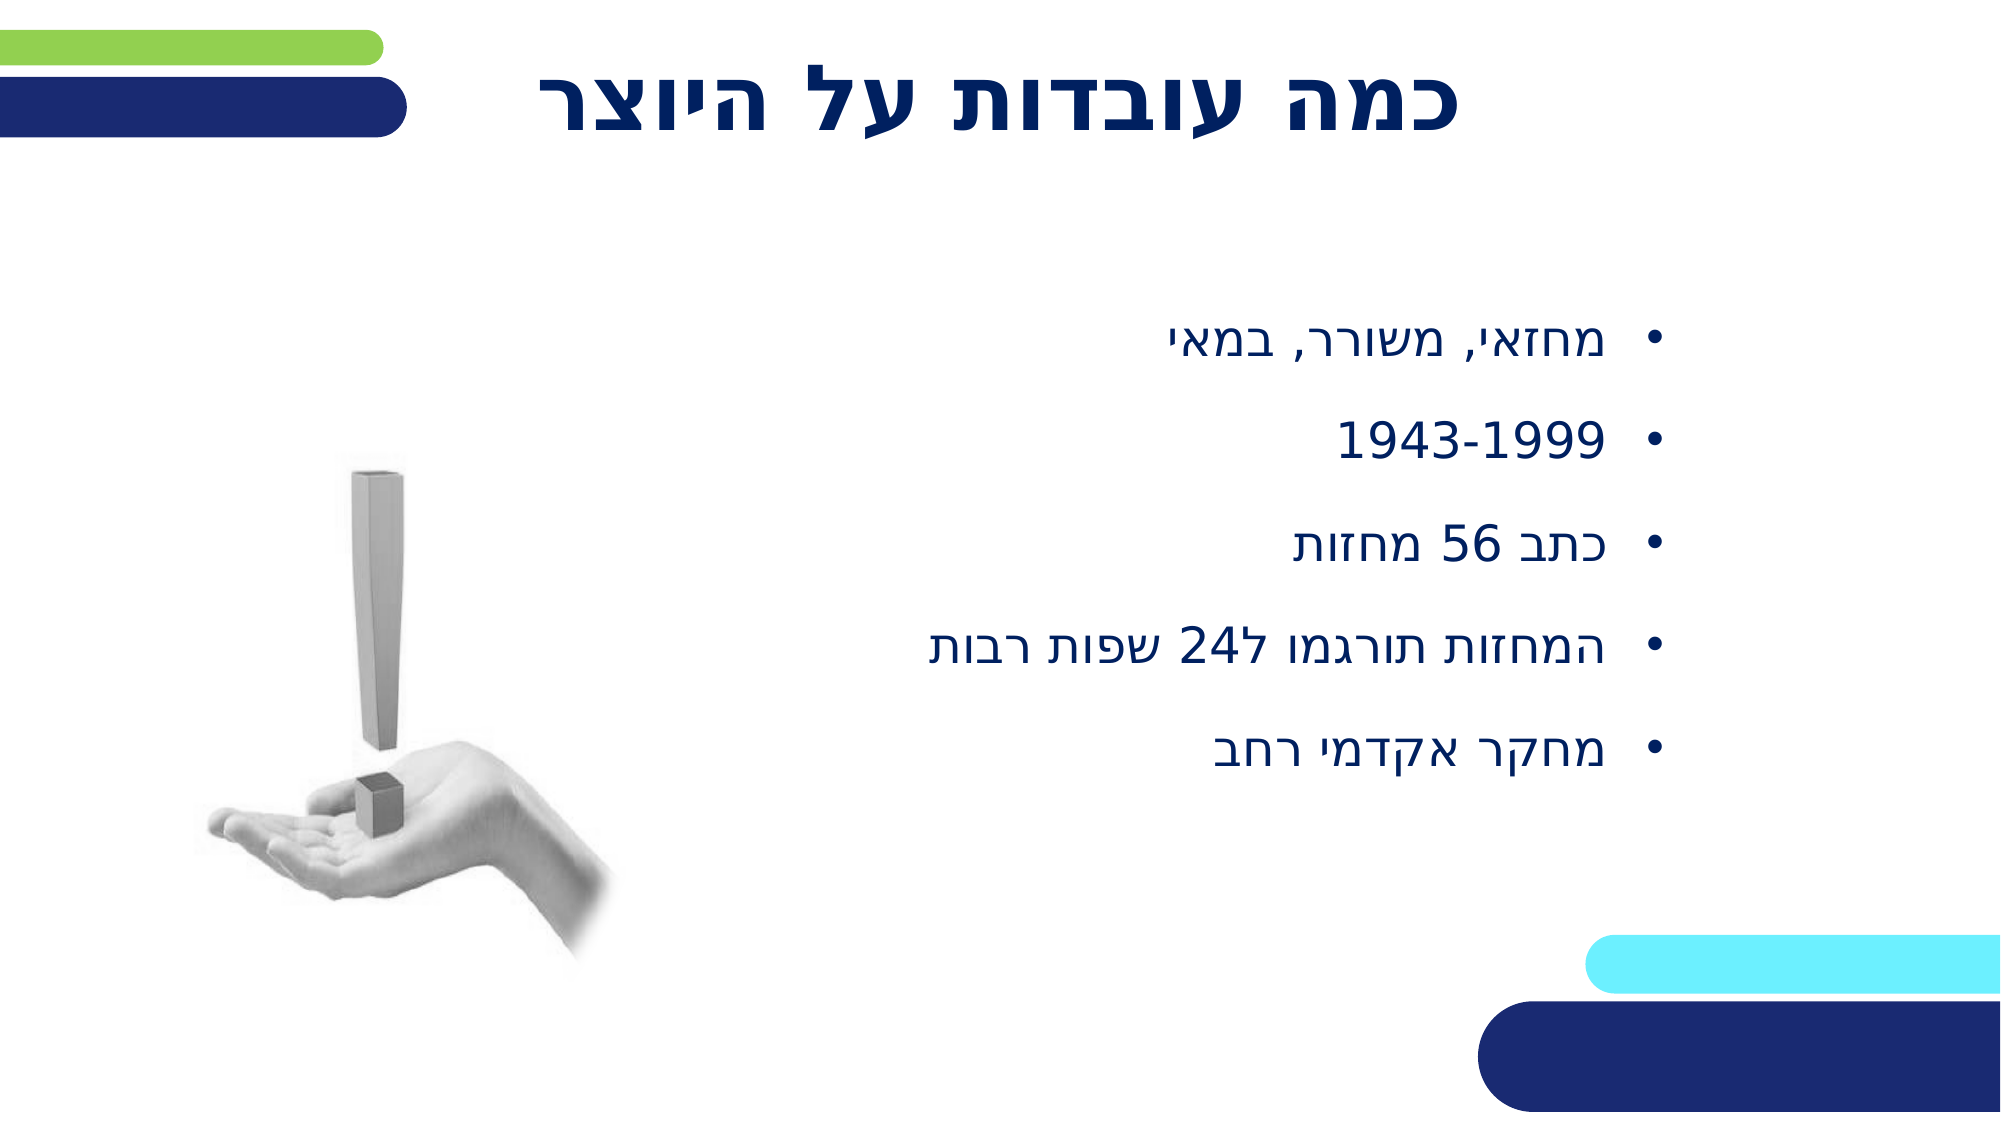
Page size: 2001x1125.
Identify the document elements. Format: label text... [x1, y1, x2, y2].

picture [106, 328, 656, 1100]
title כמה עובדות על היוצר [0, 34, 2000, 153]
list מחזאי, משורר, במאי 1943-1999 כתב 56 מחזות המחזות תורגמו ל24 שפות רבות מחקר אקדמי רחב [421, 268, 1695, 950]
